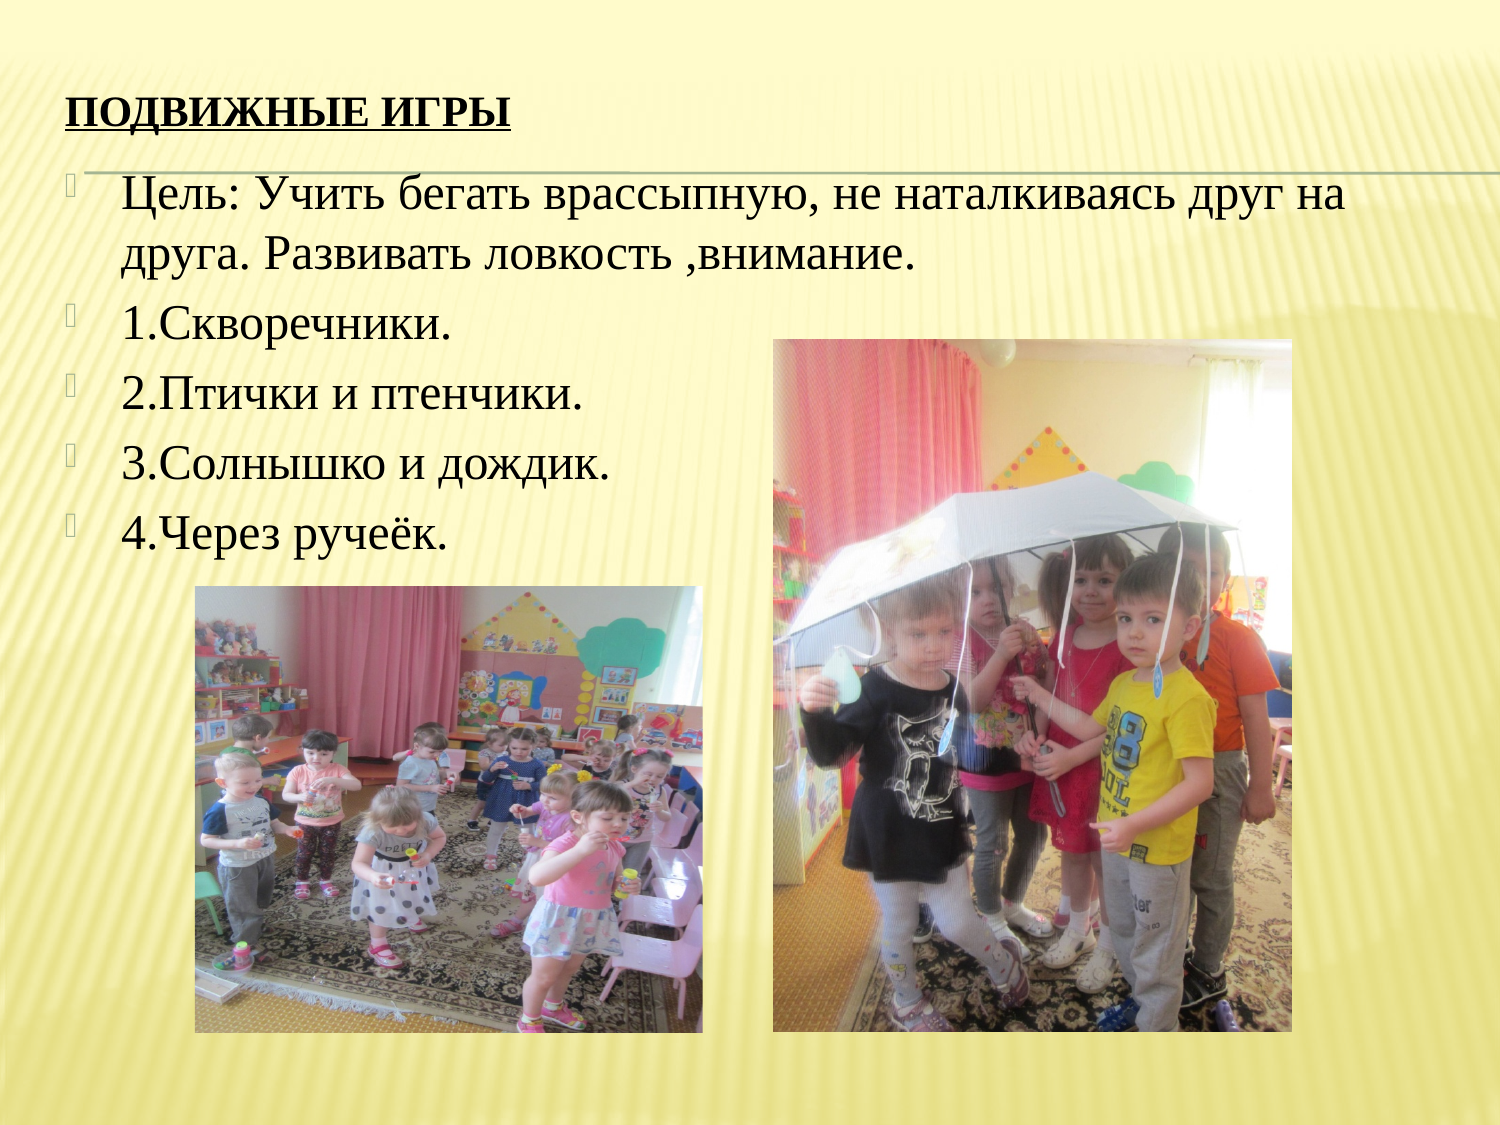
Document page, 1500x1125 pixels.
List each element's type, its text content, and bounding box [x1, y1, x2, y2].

list Цель: Учить бегать врассыпную, не наталкиваясь друг на друга. Развивать ловкость ,внимание. 1.Скворечники. 2.Птички и птенчики. 3.Солнышко и дождик. 4.Через ручеёк. [50, 152, 1475, 998]
picture [194, 585, 704, 1034]
picture [773, 339, 1292, 1033]
title ПОДВИЖНЫЕ ИГРЫ [50, 75, 1475, 152]
